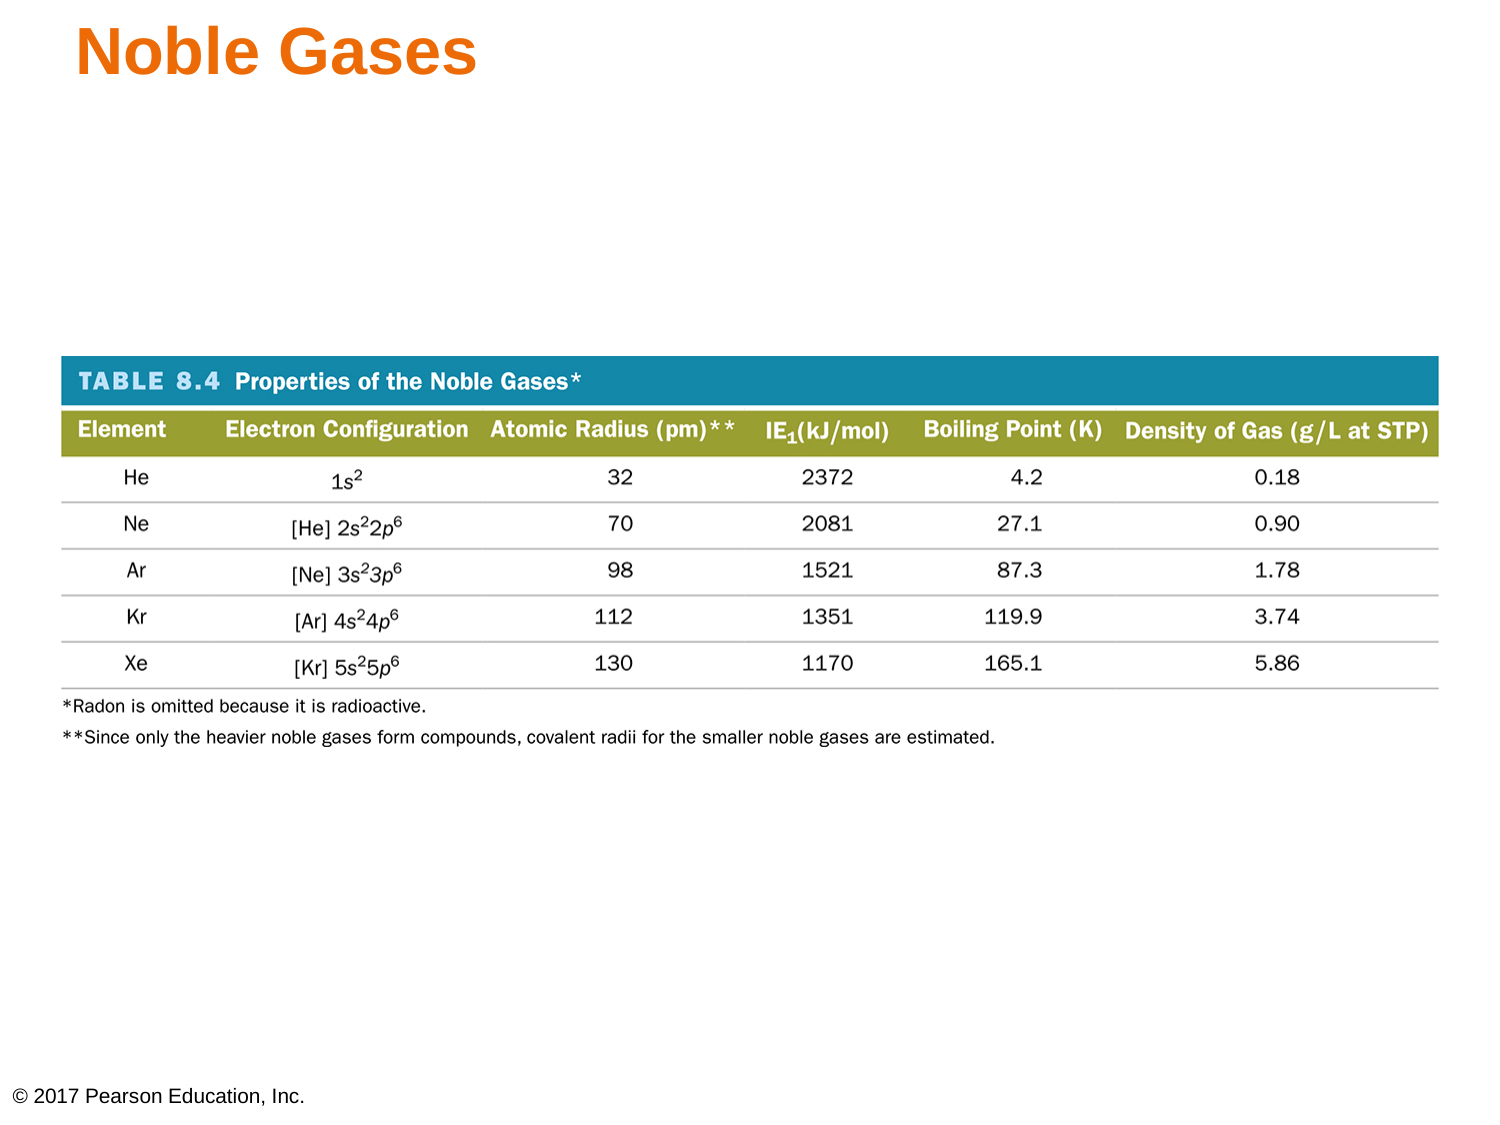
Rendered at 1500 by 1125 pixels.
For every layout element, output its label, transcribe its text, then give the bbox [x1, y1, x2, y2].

picture [49, 345, 1451, 754]
title Noble Gases [0, 0, 1500, 96]
